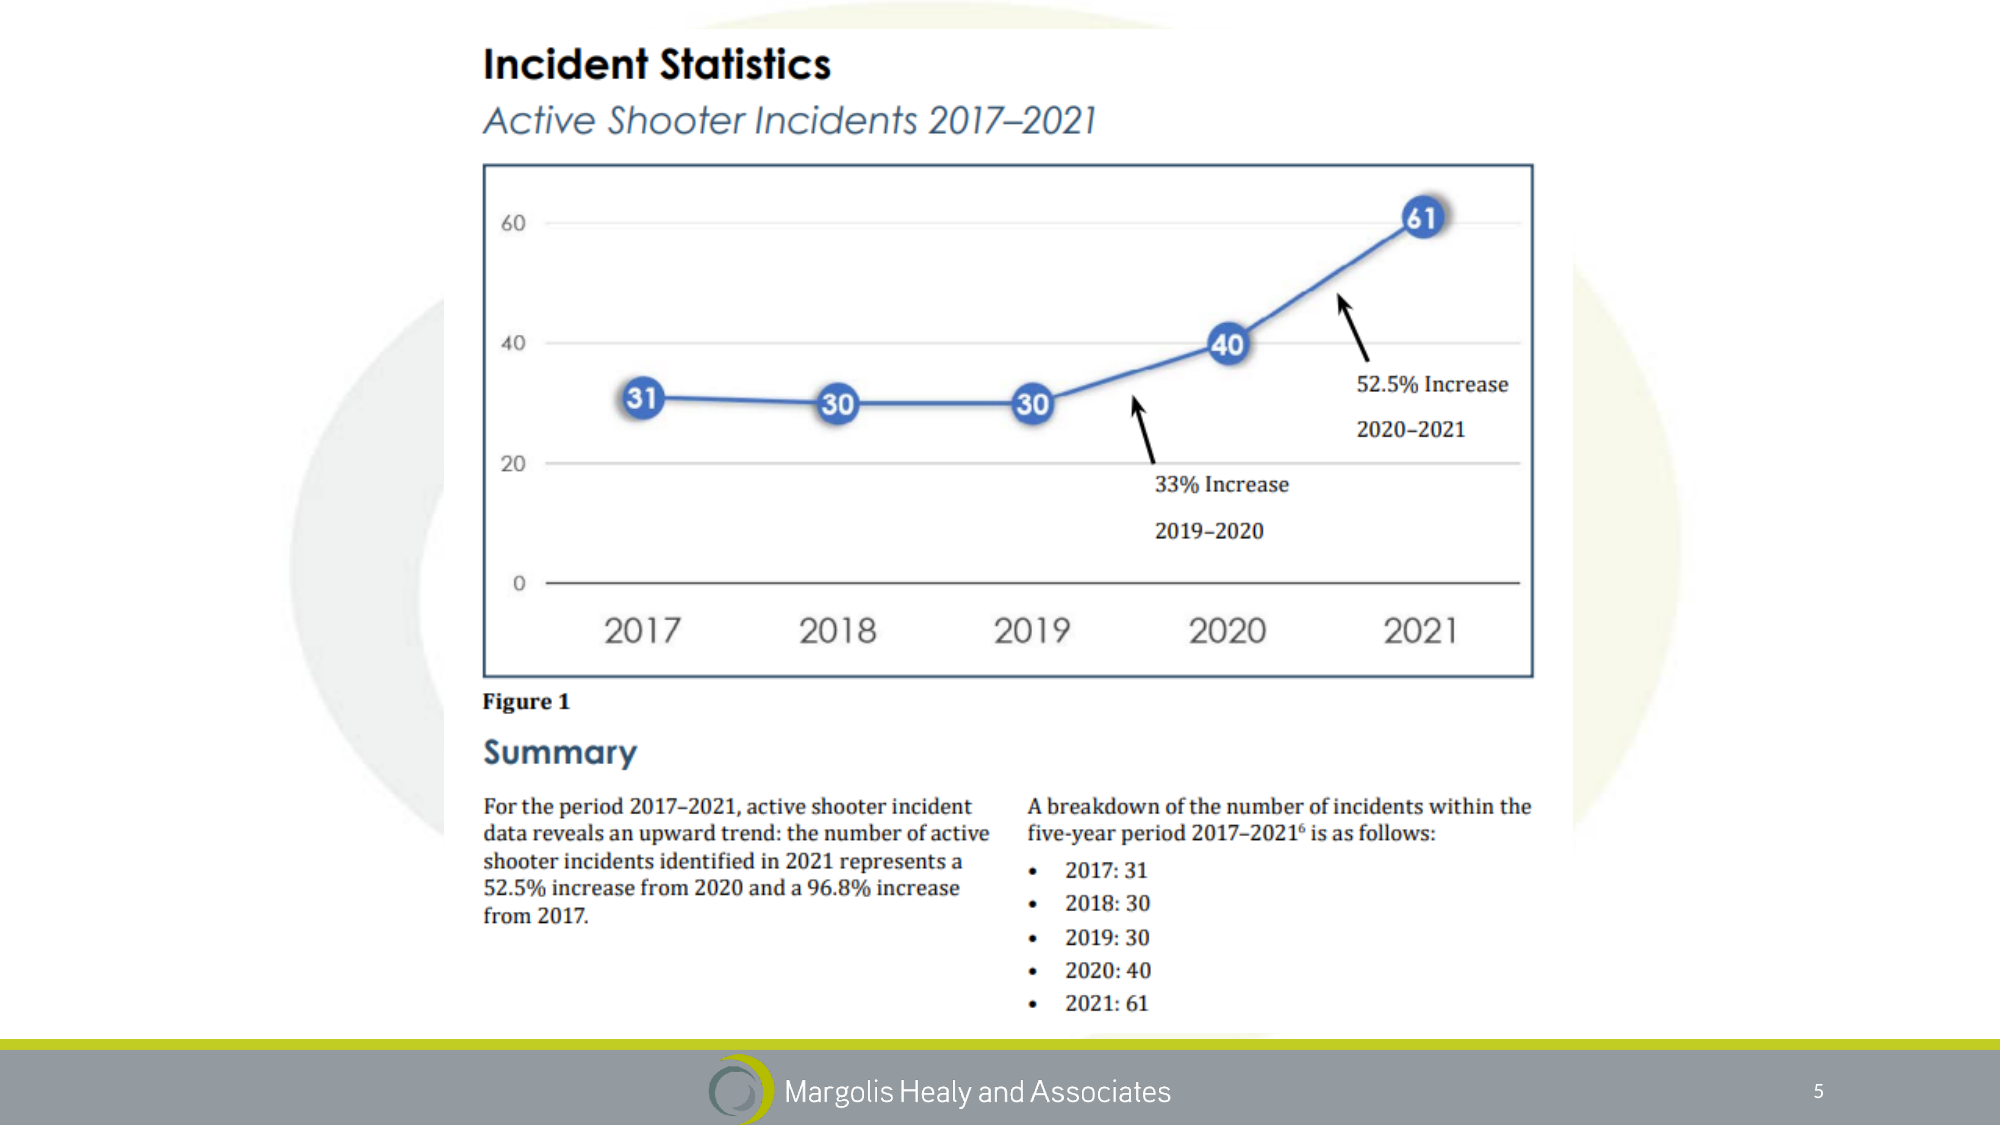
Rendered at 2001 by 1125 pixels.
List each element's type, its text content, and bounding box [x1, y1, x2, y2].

picture [0, 0, 2001, 1125]
picture [701, 1054, 1178, 1125]
slide_number 5 [1624, 1059, 1840, 1120]
